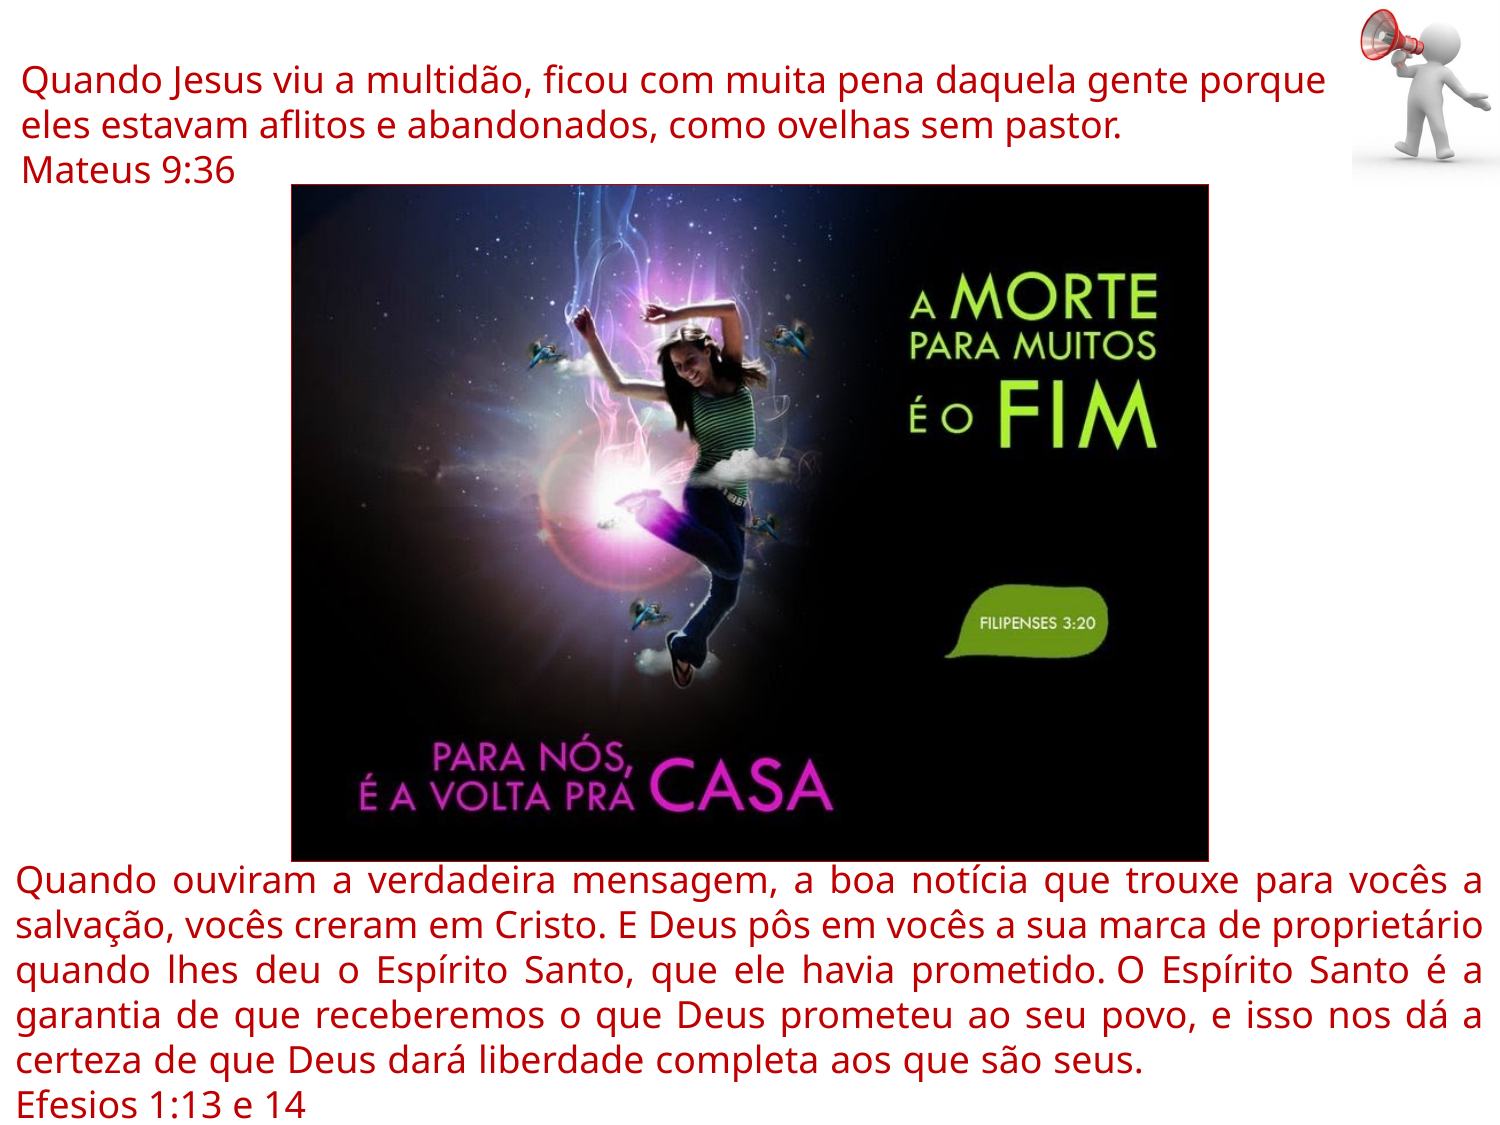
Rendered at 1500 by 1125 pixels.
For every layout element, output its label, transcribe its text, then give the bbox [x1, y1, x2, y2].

picture [1352, 0, 1500, 187]
picture [291, 184, 1209, 862]
text_box Quando Jesus viu a multidão, ficou com muita pena daquela gente porque eles estavam aflitos e abandonados, como ovelhas sem pastor. Mateus 9:36 [5, 48, 1353, 289]
text_box Quando ouviram a verdadeira mensagem, a boa notícia que trouxe para vocês a salvação, vocês creram em Cristo. E Deus pôs em vocês a sua marca de proprietário quando lhes deu o Espírito Santo, que ele havia prometido. O Espírito Santo é a garantia de que receberemos o que Deus prometeu ao seu povo, e isso nos dá a certeza de que Deus dará liberdade completa aos que são seus. Efesios 1:13 e 14 [0, 848, 1500, 1125]
